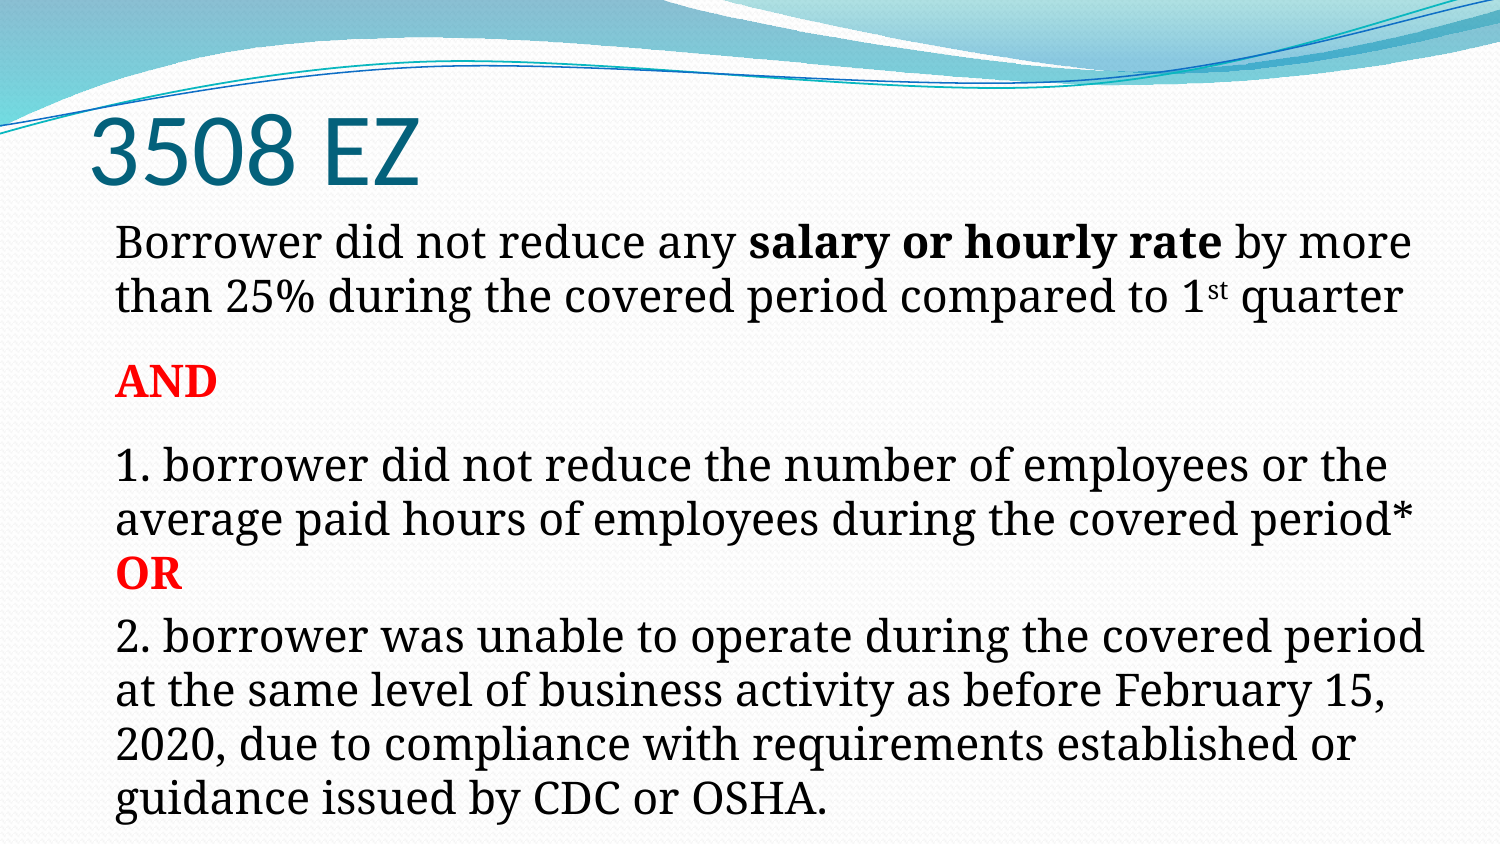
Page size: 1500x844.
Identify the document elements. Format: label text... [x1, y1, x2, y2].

title 3508 EZ [87, 65, 975, 207]
list Borrower did not reduce any salary or hourly rate by more than 25% during the covered period compared to 1st quarter AND 1. borrower did not reduce the number of employees or the average paid hours of employees during the covered period* OR 2. borrower was unable to operate during the covered period at the same level of business activity as before February 15, 2020, due to compliance with requirements established or guidance issued by CDC or OSHA. [99, 206, 1450, 835]
